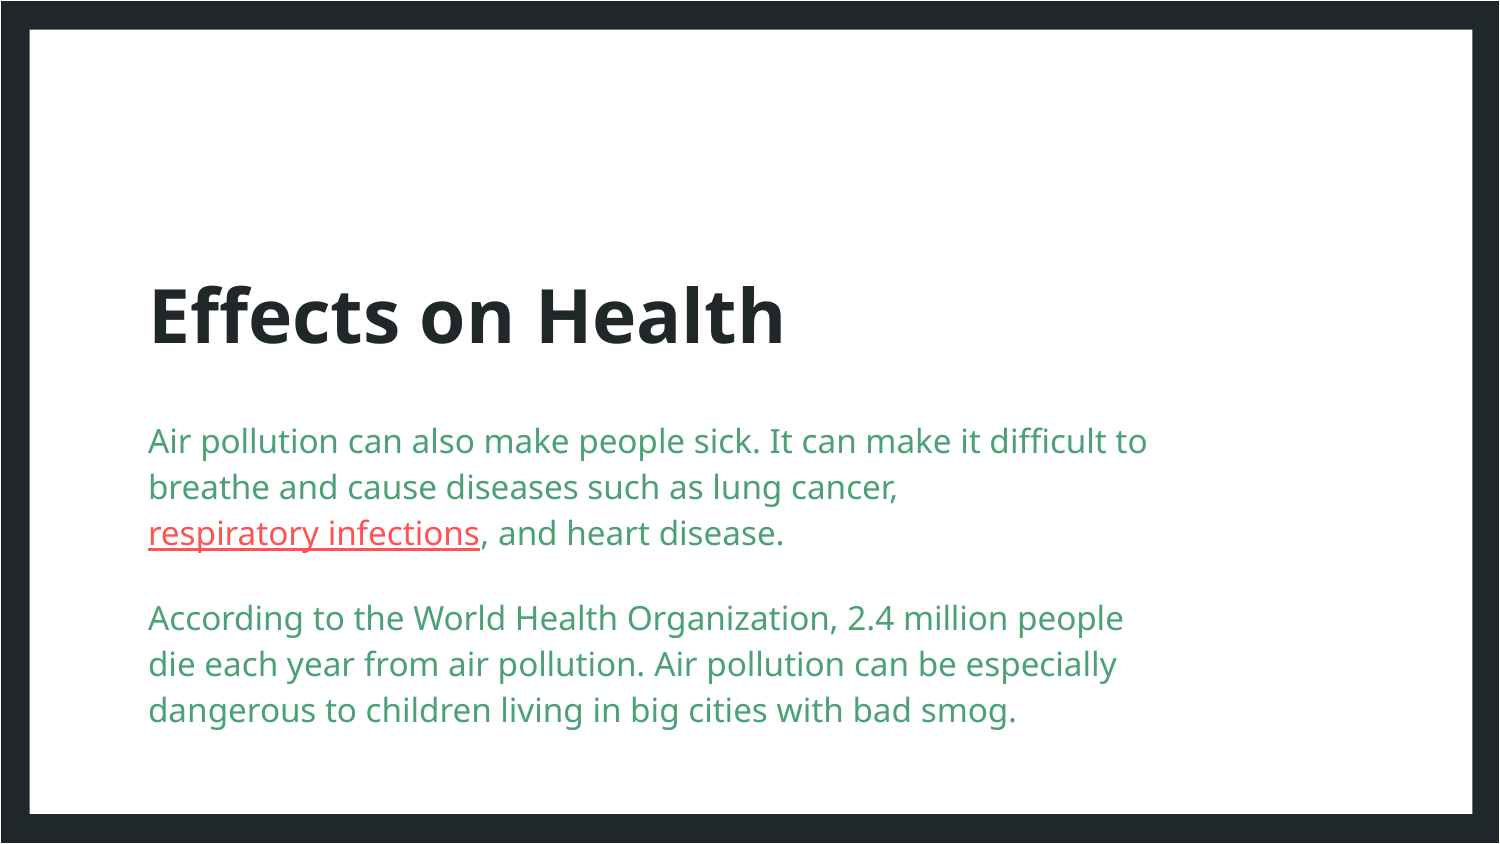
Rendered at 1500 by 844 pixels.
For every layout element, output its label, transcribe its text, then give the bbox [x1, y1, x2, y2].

list Air pollution can also make people sick. It can make it difficult to breathe and cause diseases such as lung cancer, respiratory infections, and heart disease. According to the World Health Organization, 2.4 million people die each year from air pollution. Air pollution can be especially dangerous to children living in big cities with bad smog. [133, 398, 1193, 734]
title Effects on Health [133, 131, 1193, 374]
